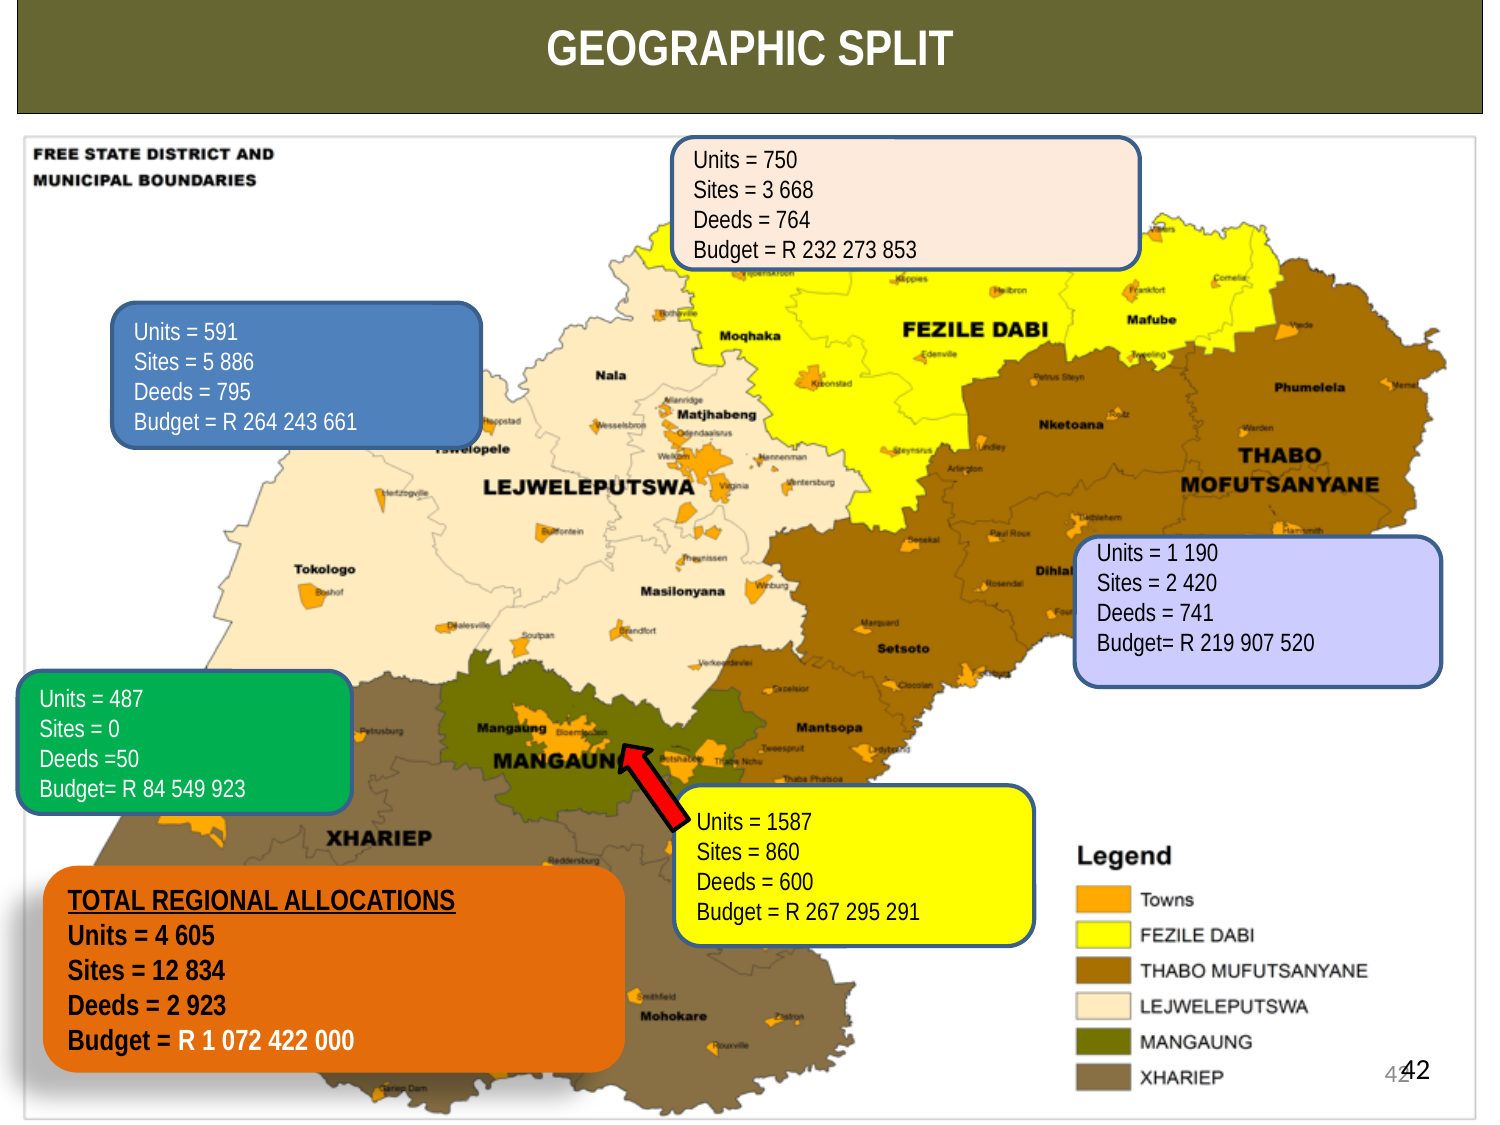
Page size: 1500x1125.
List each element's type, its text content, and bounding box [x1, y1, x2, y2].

title GEOGRAPHIC SPLIT [17, 0, 1483, 112]
picture [0, 113, 1500, 1125]
